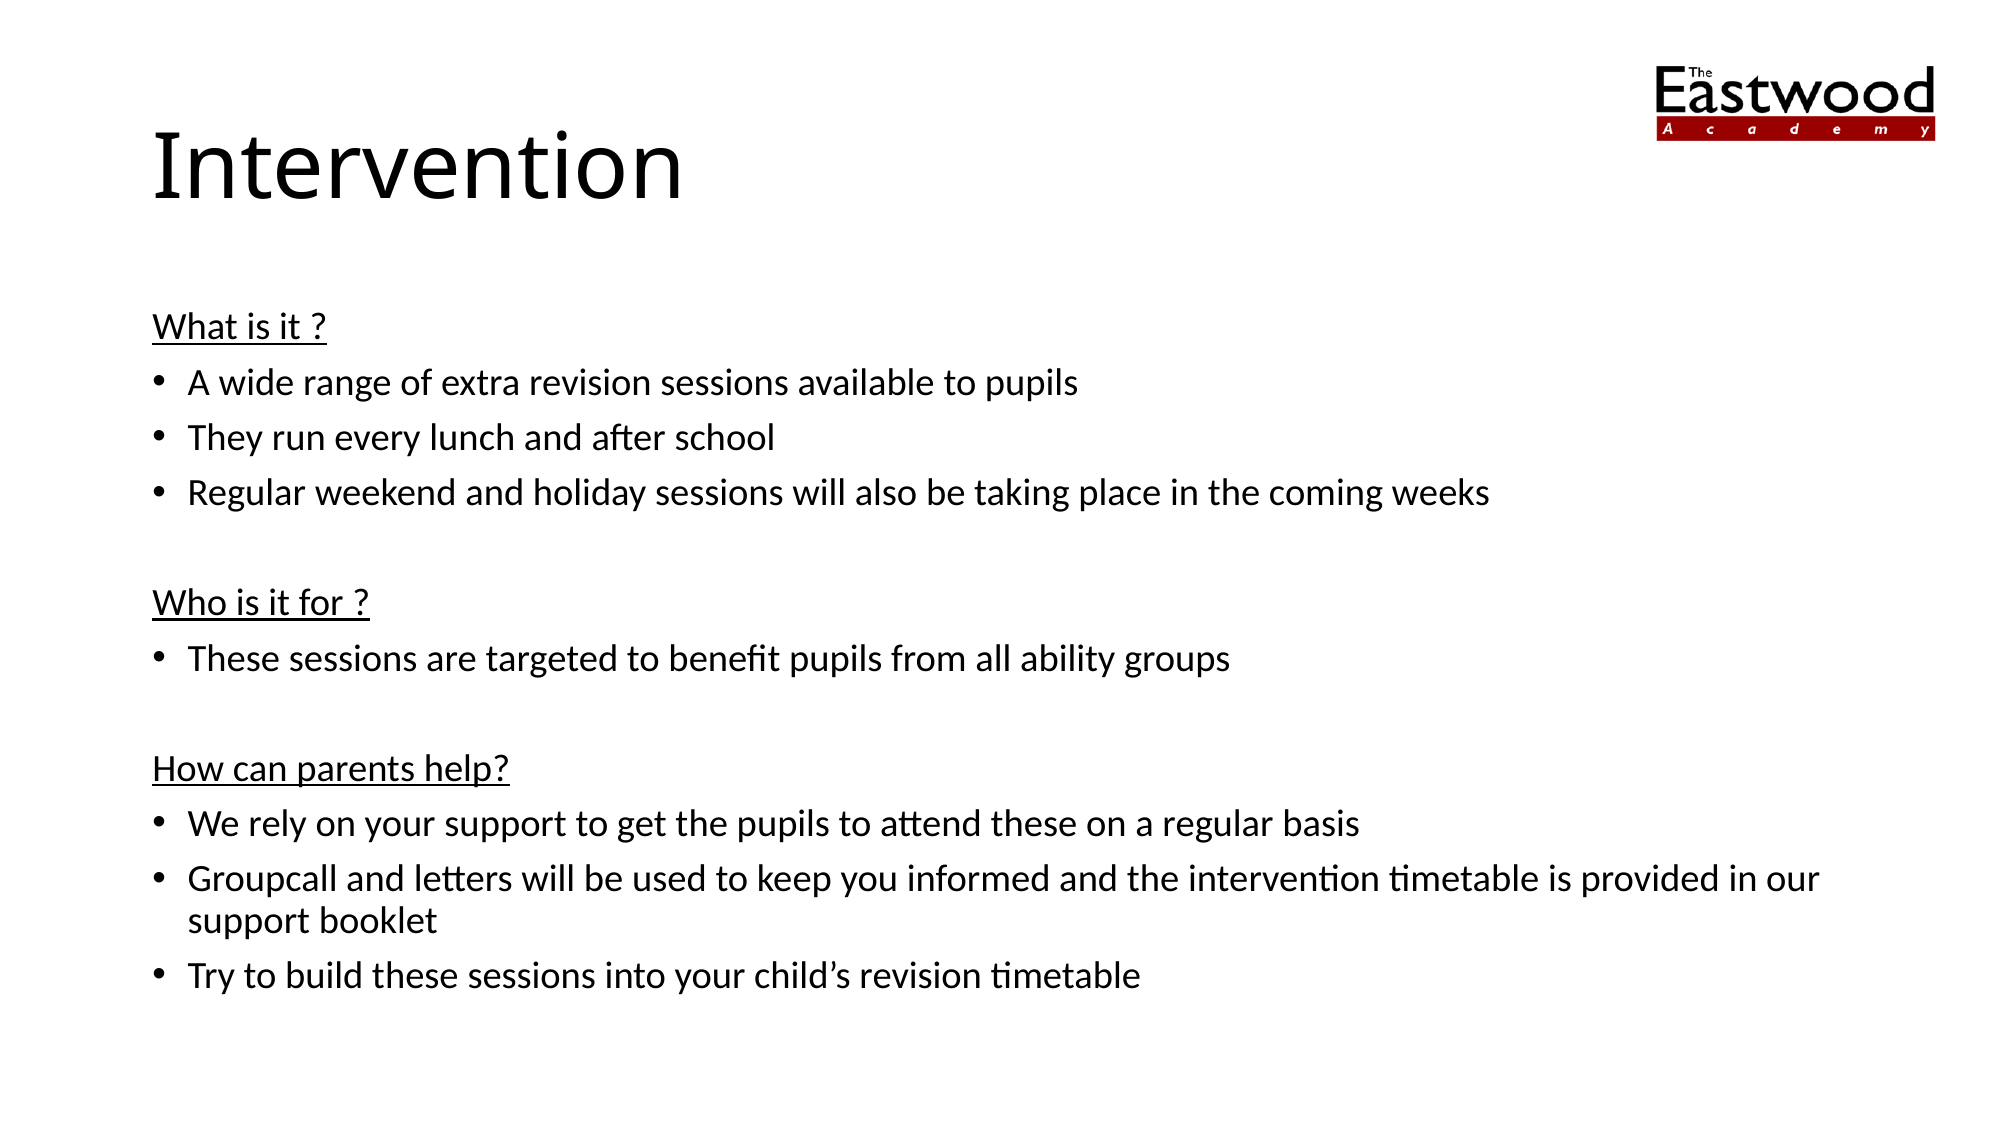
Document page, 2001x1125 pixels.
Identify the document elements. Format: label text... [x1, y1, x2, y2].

list What is it ? A wide range of extra revision sessions available to pupils They run every lunch and after school Regular weekend and holiday sessions will also be taking place in the coming weeks Who is it for ? These sessions are targeted to benefit pupils from all ability groups How can parents help? We rely on your support to get the pupils to attend these on a regular basis Groupcall and letters will be used to keep you informed and the intervention timetable is provided in our support booklet Try to build these sessions into your child’s revision timetable [137, 299, 1863, 1014]
picture [1607, 26, 1981, 169]
title Intervention [137, 59, 1863, 278]
